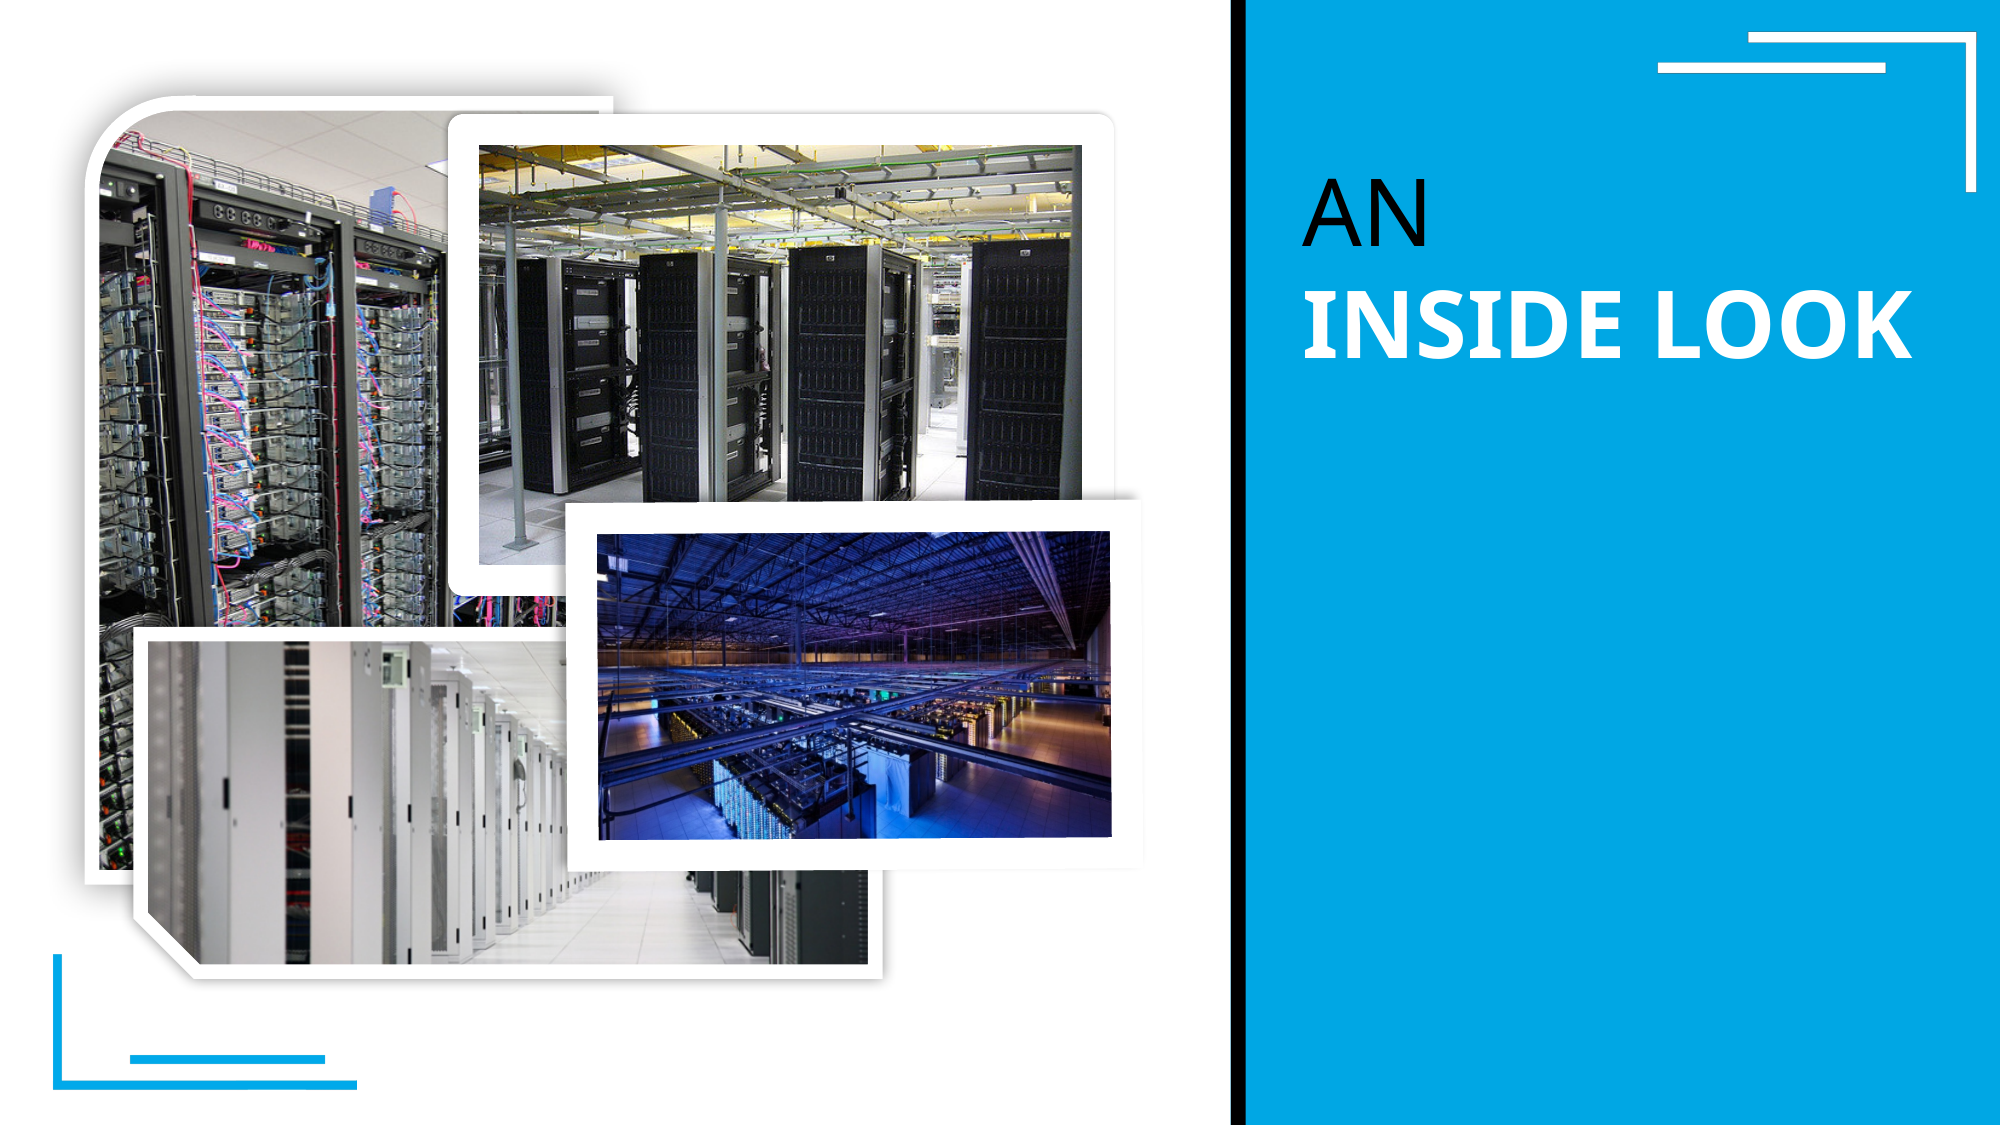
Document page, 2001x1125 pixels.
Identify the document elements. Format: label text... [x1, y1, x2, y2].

picture [1658, 63, 1885, 73]
picture [1748, 32, 1976, 145]
picture [34, 103, 1111, 1103]
text_box AN INSIDE LOOK [1288, 145, 2000, 385]
